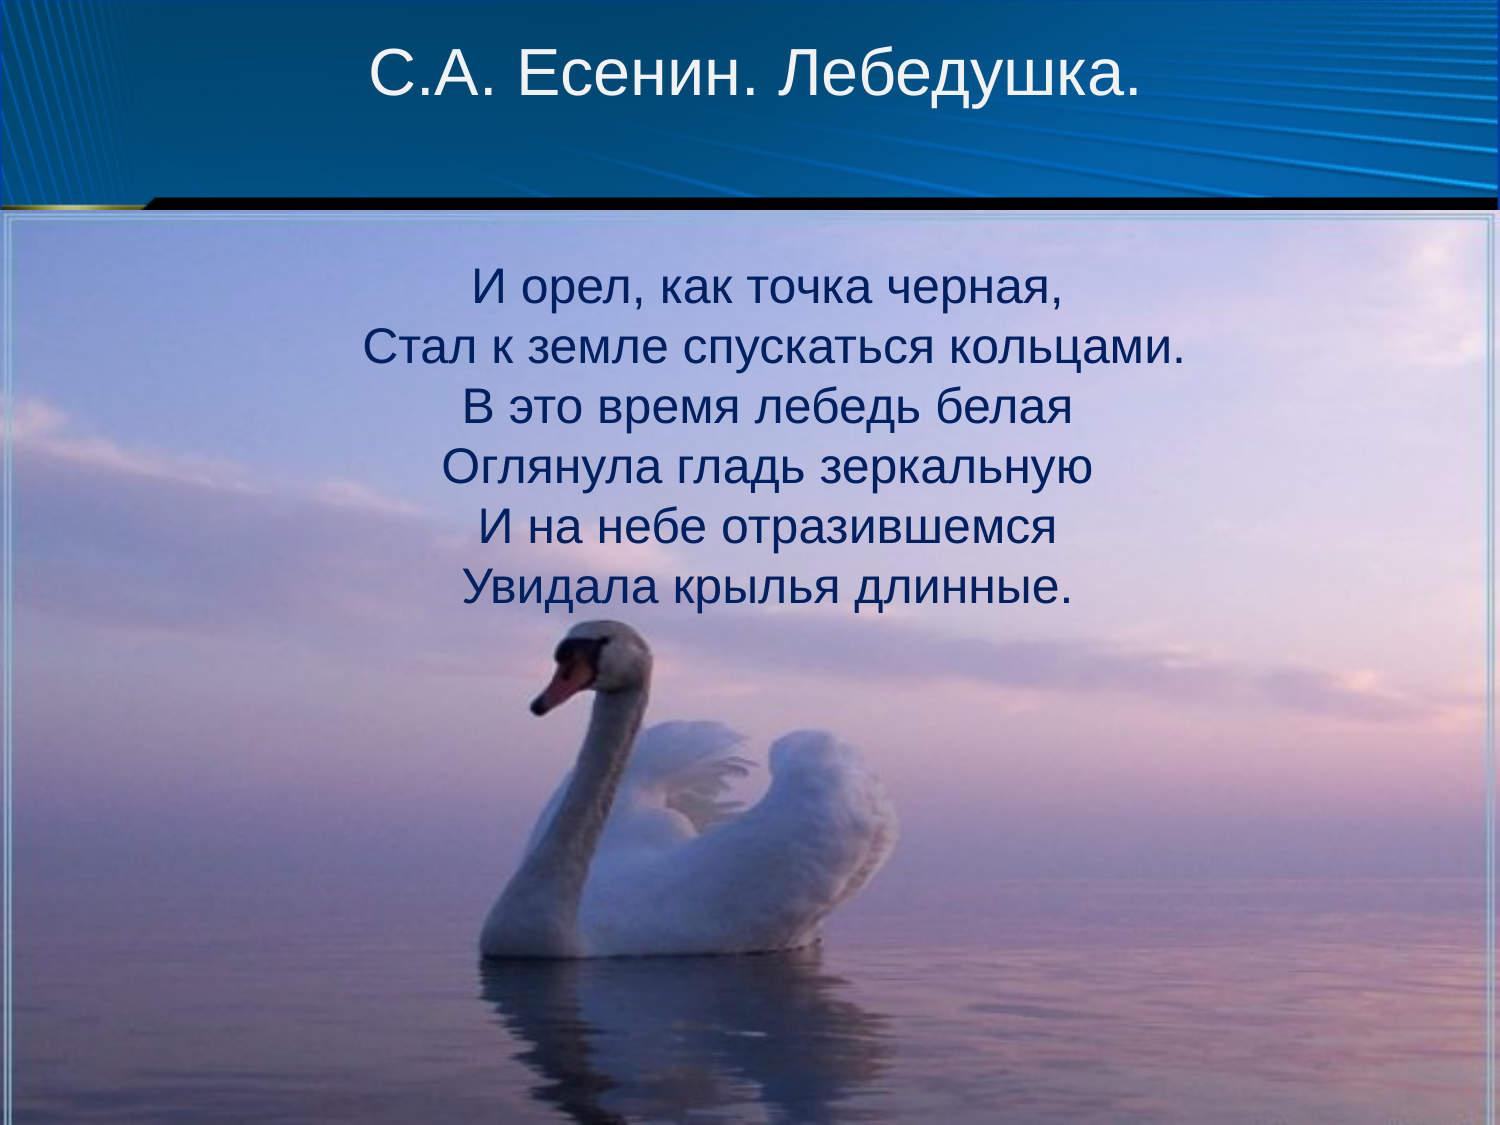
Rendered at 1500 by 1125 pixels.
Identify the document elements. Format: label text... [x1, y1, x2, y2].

picture [0, 0, 1500, 210]
title С.А. Есенин. Лебедушка. [62, 152, 1451, 206]
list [0, 210, 1500, 1125]
